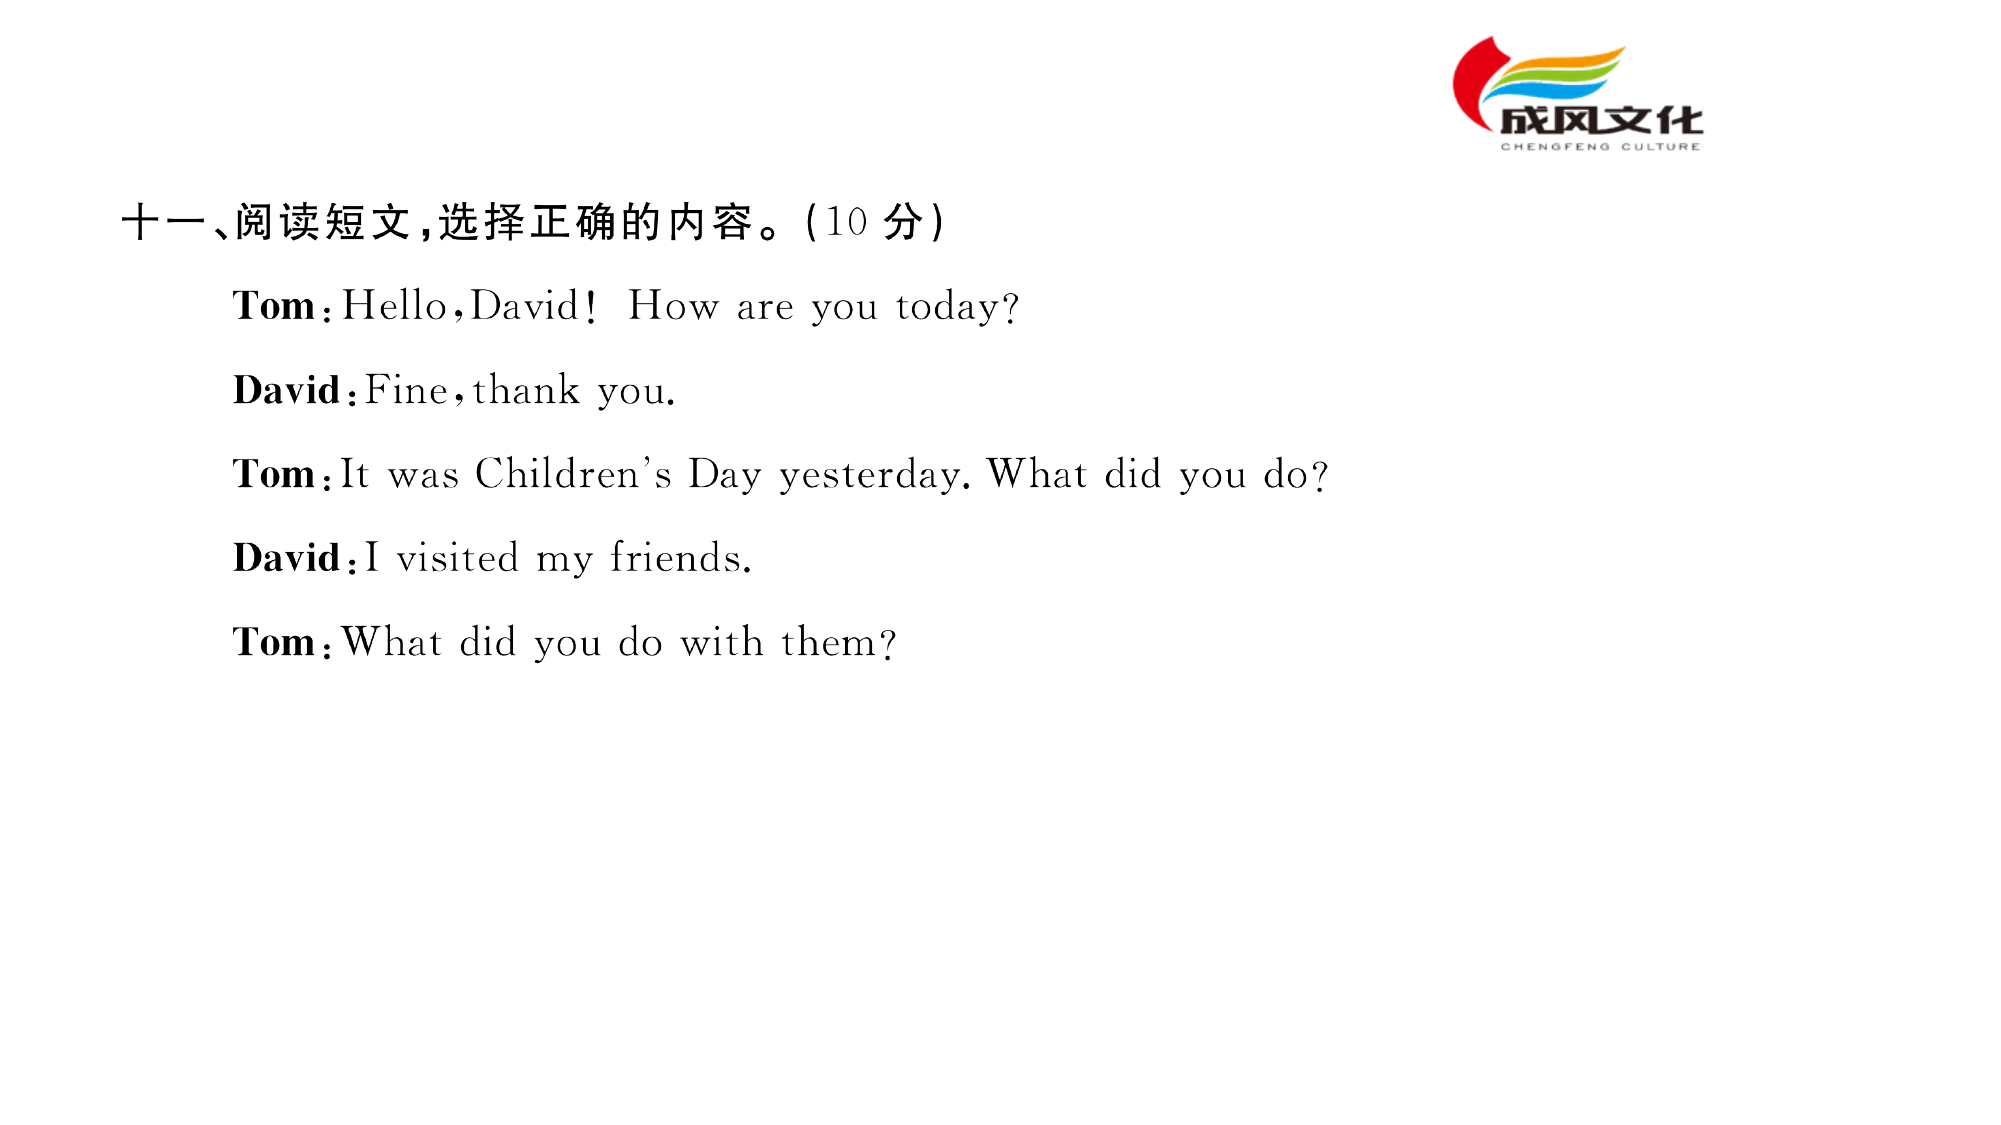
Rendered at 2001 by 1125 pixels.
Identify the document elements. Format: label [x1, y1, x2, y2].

picture [118, 30, 2000, 689]
